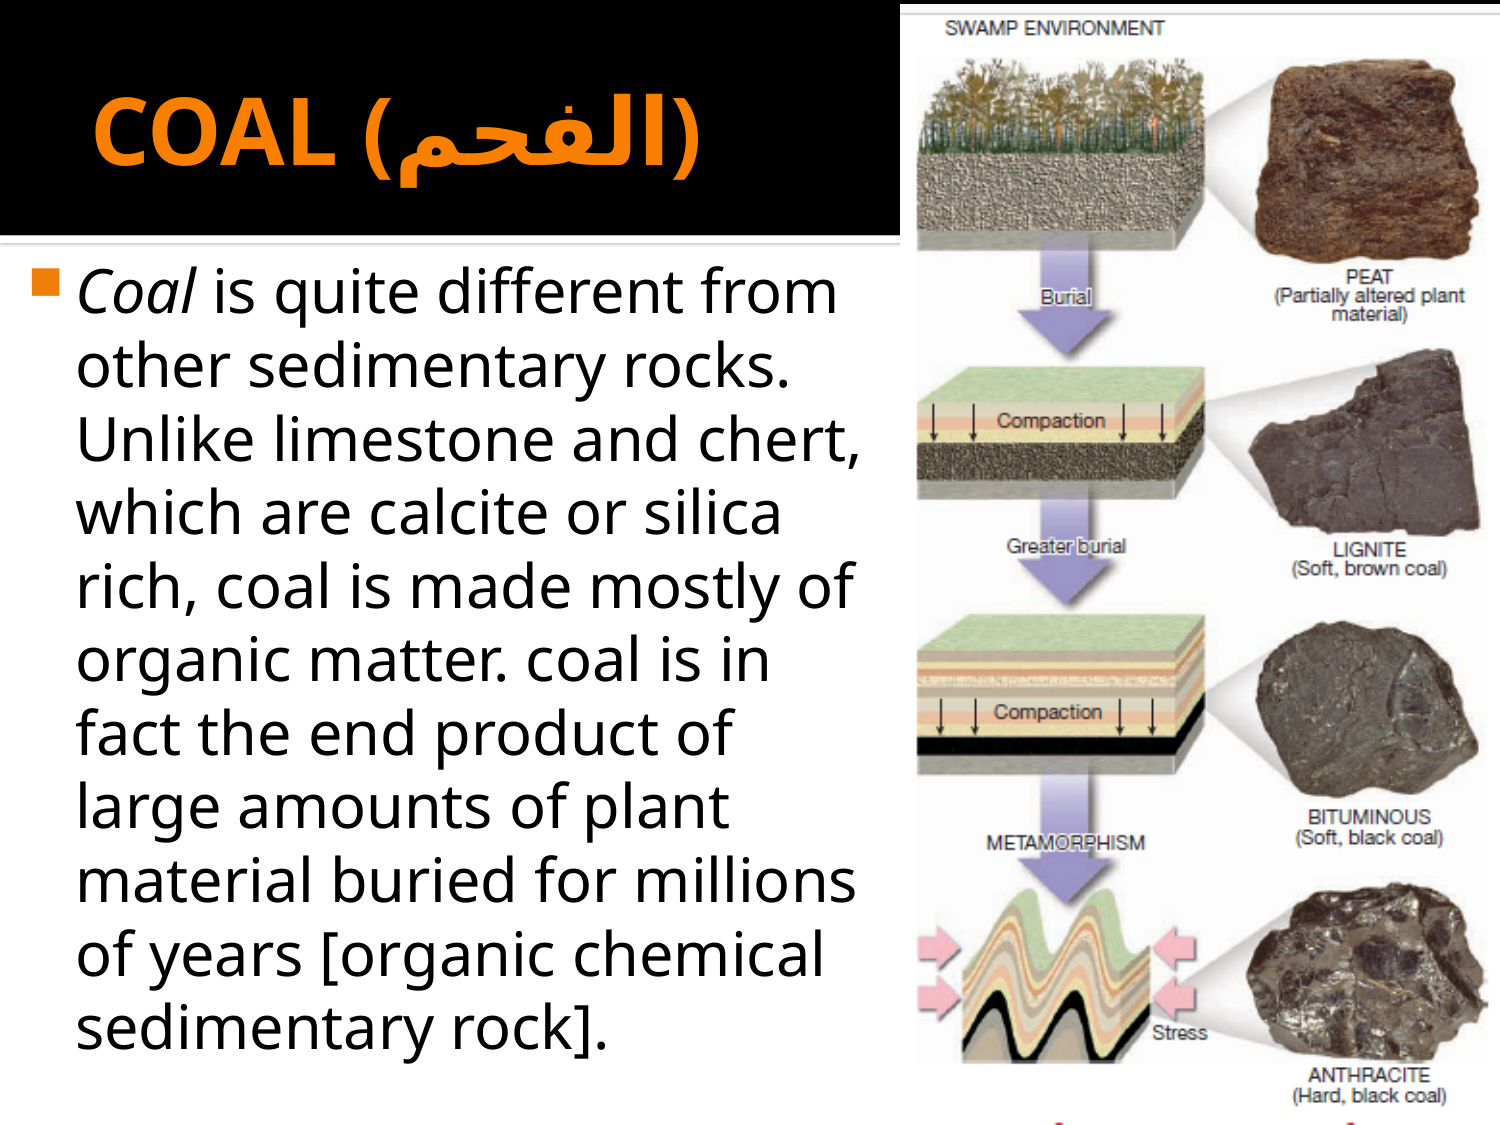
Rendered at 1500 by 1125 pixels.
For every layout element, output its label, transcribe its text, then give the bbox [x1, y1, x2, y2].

picture [899, 4, 1500, 1125]
title COAL (الفحم) [75, 25, 894, 231]
list Coal is quite different from other sedimentary rocks. Unlike limestone and chert, which are calcite or silica rich, coal is made mostly of organic matter. coal is in fact the end product of large amounts of plant material buried for millions of years [organic chemical sedimentary rock]. [0, 237, 888, 1125]
